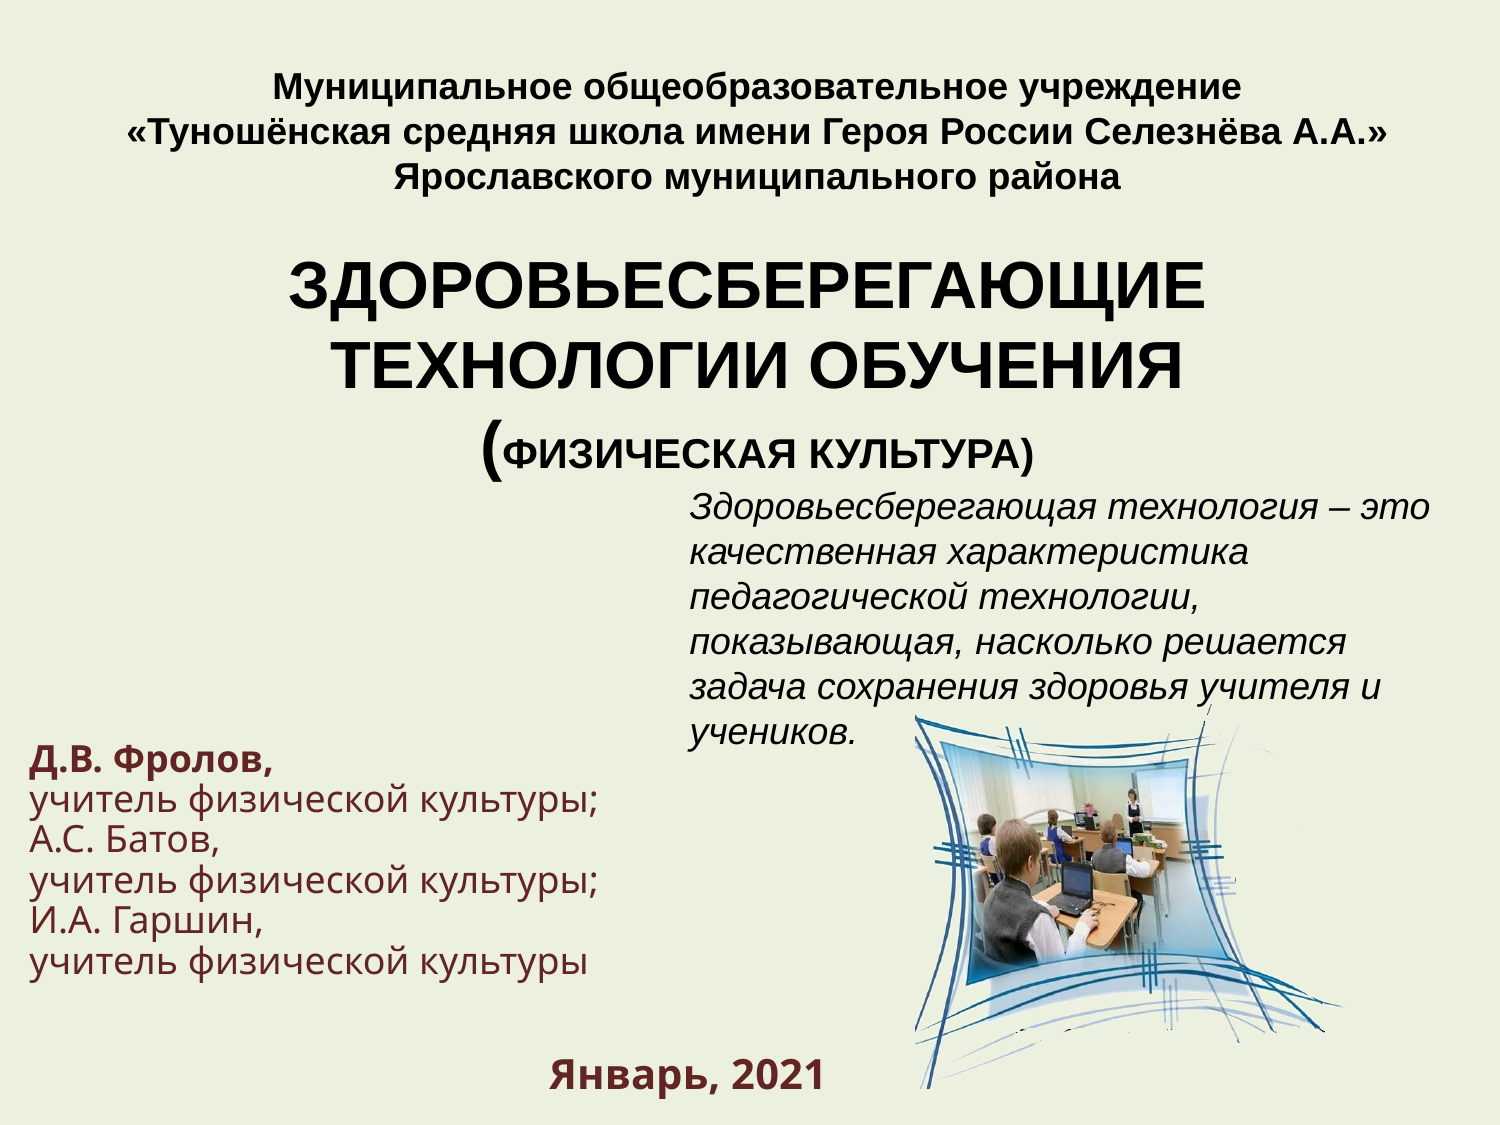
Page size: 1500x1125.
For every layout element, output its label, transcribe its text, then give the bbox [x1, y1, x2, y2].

picture [915, 703, 1355, 1095]
text_box Январь, 2021 [534, 1040, 843, 1105]
text_box Муниципальное общеобразовательное учреждение «Туношёнская средняя школа имени Героя России Селезнёва А.А.» Ярославского муниципального района ЗДОРОВЬЕСБЕРЕГАЮЩИЕ ТЕХНОЛОГИИ ОБУЧЕНИЯ (ФИЗИЧЕСКАЯ КУЛЬТУРА) Здоровьесберегающая технология – это качественная характеристика педагогической технологии, показывающая, насколько решается задача сохранения здоровья учителя и учеников. [41, 54, 1474, 835]
subtitle Д.В. Фролов, учитель физической культуры; А.С. Батов, учитель физической культуры; И.А. Гаршин, учитель физической культуры [29, 739, 656, 1036]
